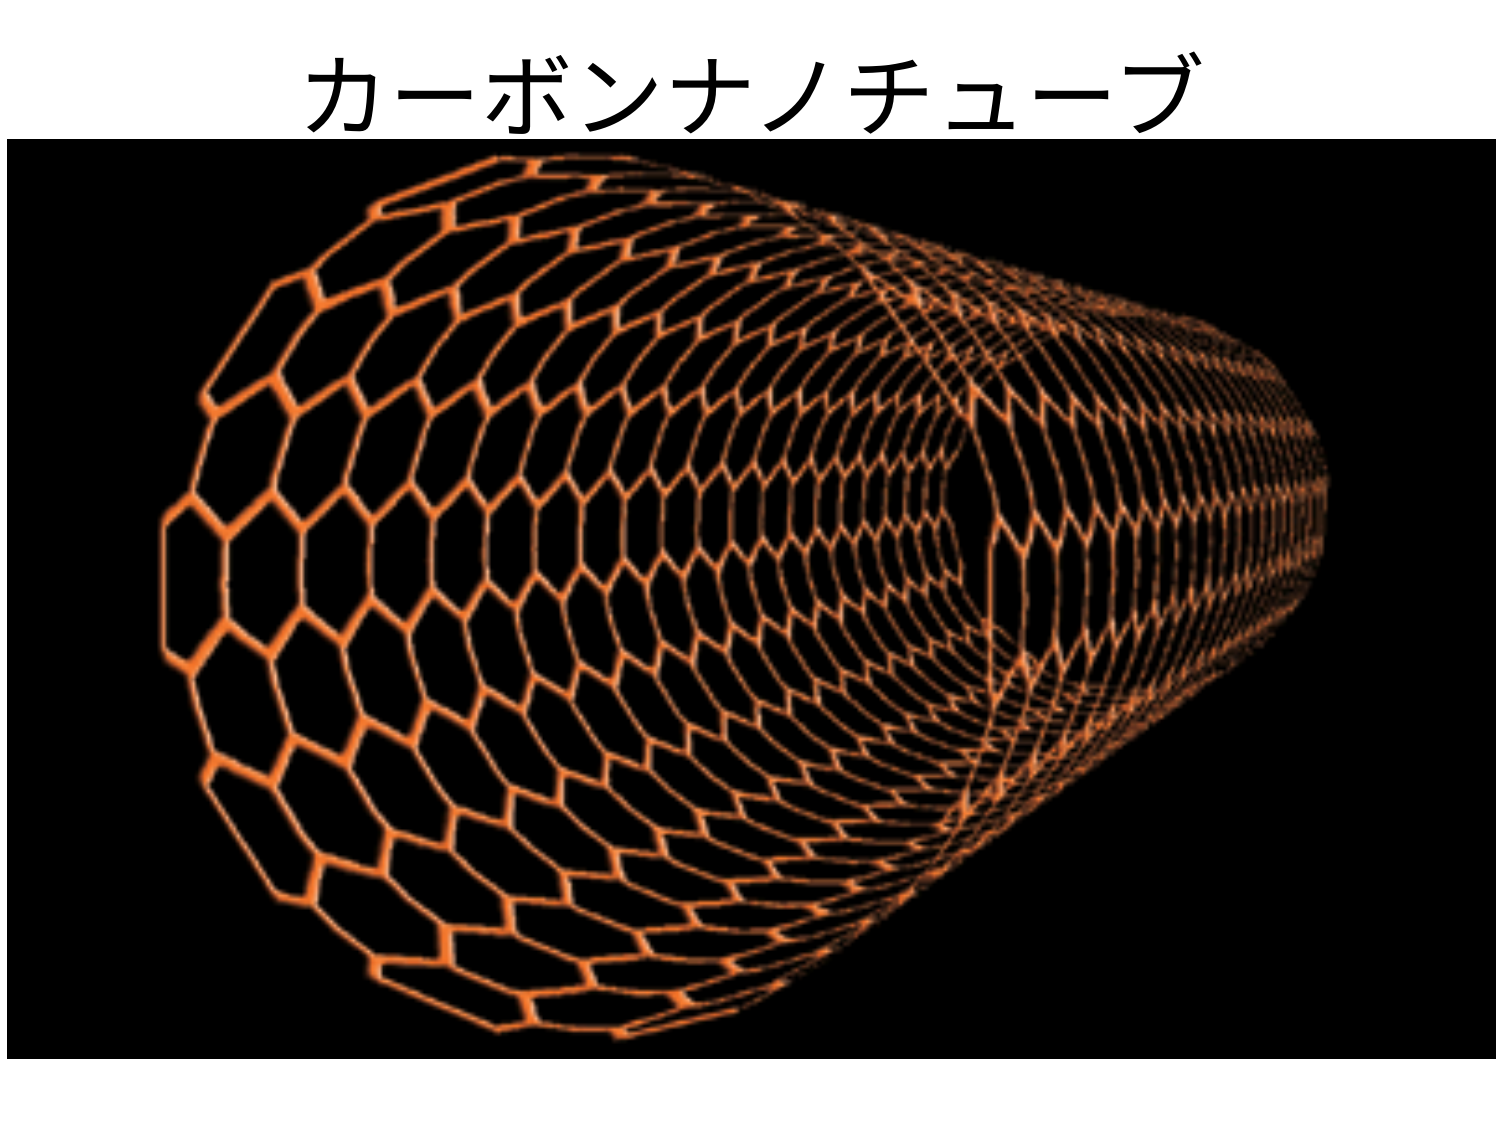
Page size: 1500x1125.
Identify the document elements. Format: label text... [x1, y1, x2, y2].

picture [7, 139, 1497, 1059]
title カーボンナノチューブ [76, 0, 1427, 137]
